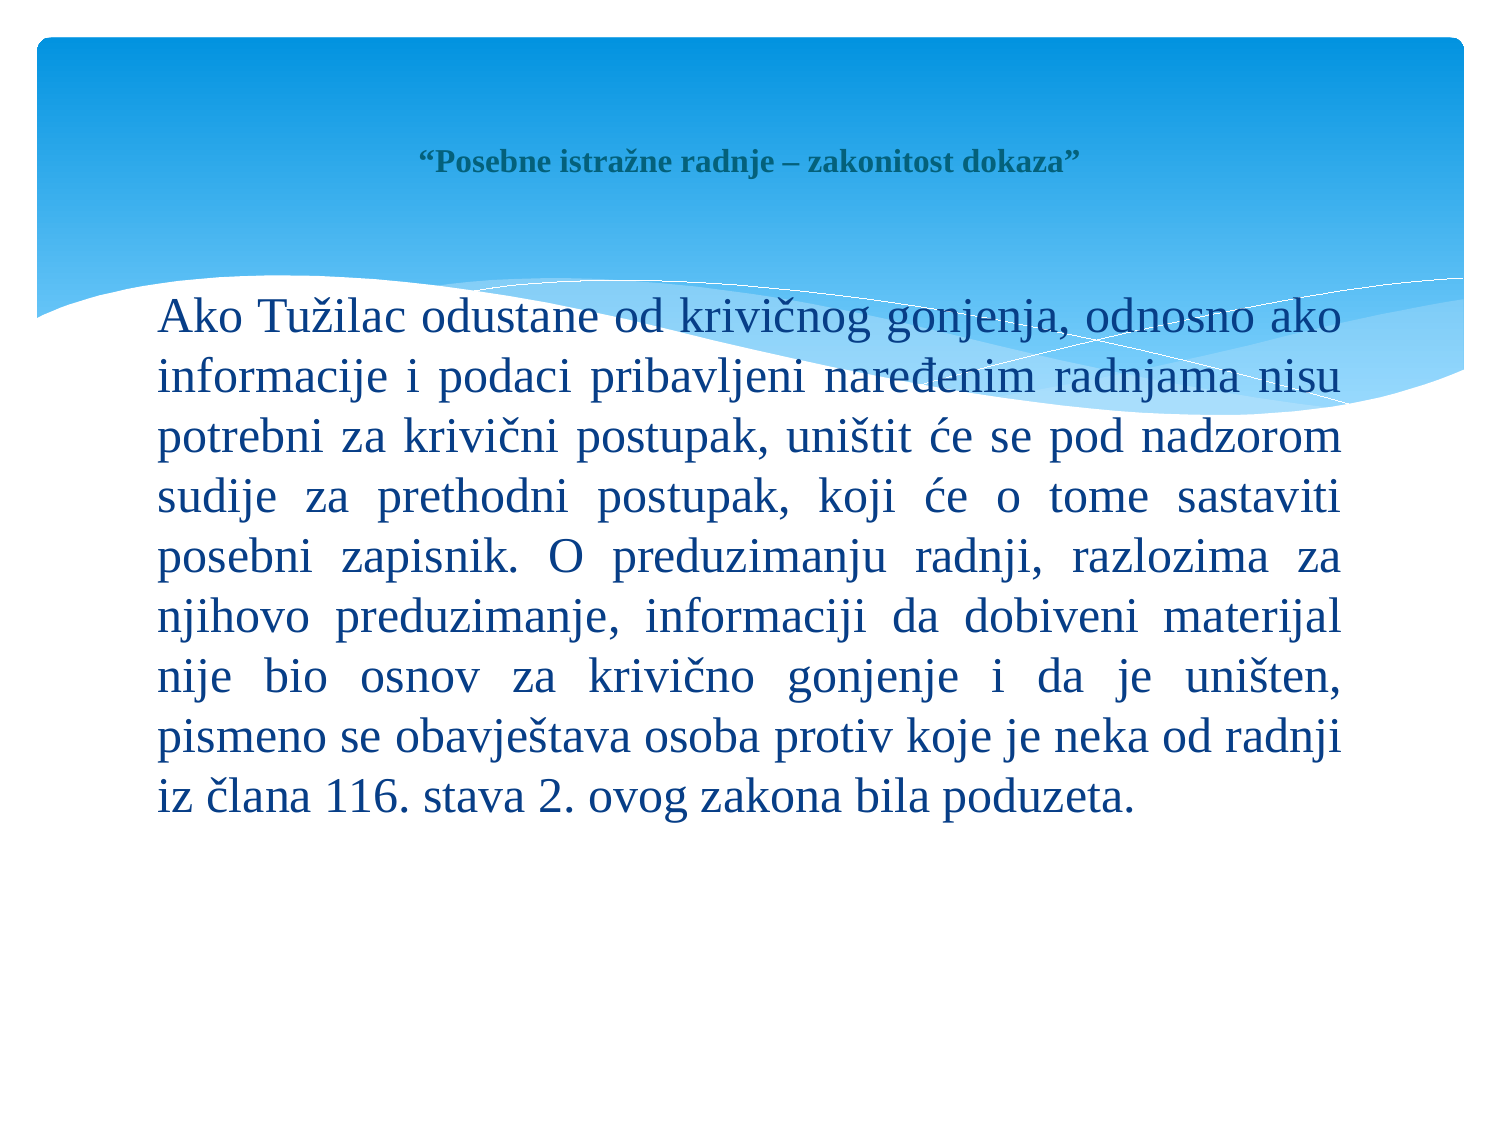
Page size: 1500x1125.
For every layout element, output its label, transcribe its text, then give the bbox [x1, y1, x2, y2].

title “Posebne istražne radnje – zakonitost dokaza” [74, 115, 1426, 238]
list Ako Tužilac odustane od krivičnog gonjenja, odnosno ako informacije i podaci pribavljeni naređenim radnjama nisu potrebni za krivični postupak, uništit će se pod nadzorom sudije za prethodni postupak, koji će o tome sastaviti posebni zapisnik. O preduzimanju radnji, razlozima za njihovo preduzimanje, informaciji da dobiveni materijal nije bio osnov za krivično gonjenje i da je uništen, pismeno se obavještava osoba protiv koje je neka od radnji iz člana 116. stava 2. ovog zakona bila poduzeta. [142, 274, 1359, 1006]
